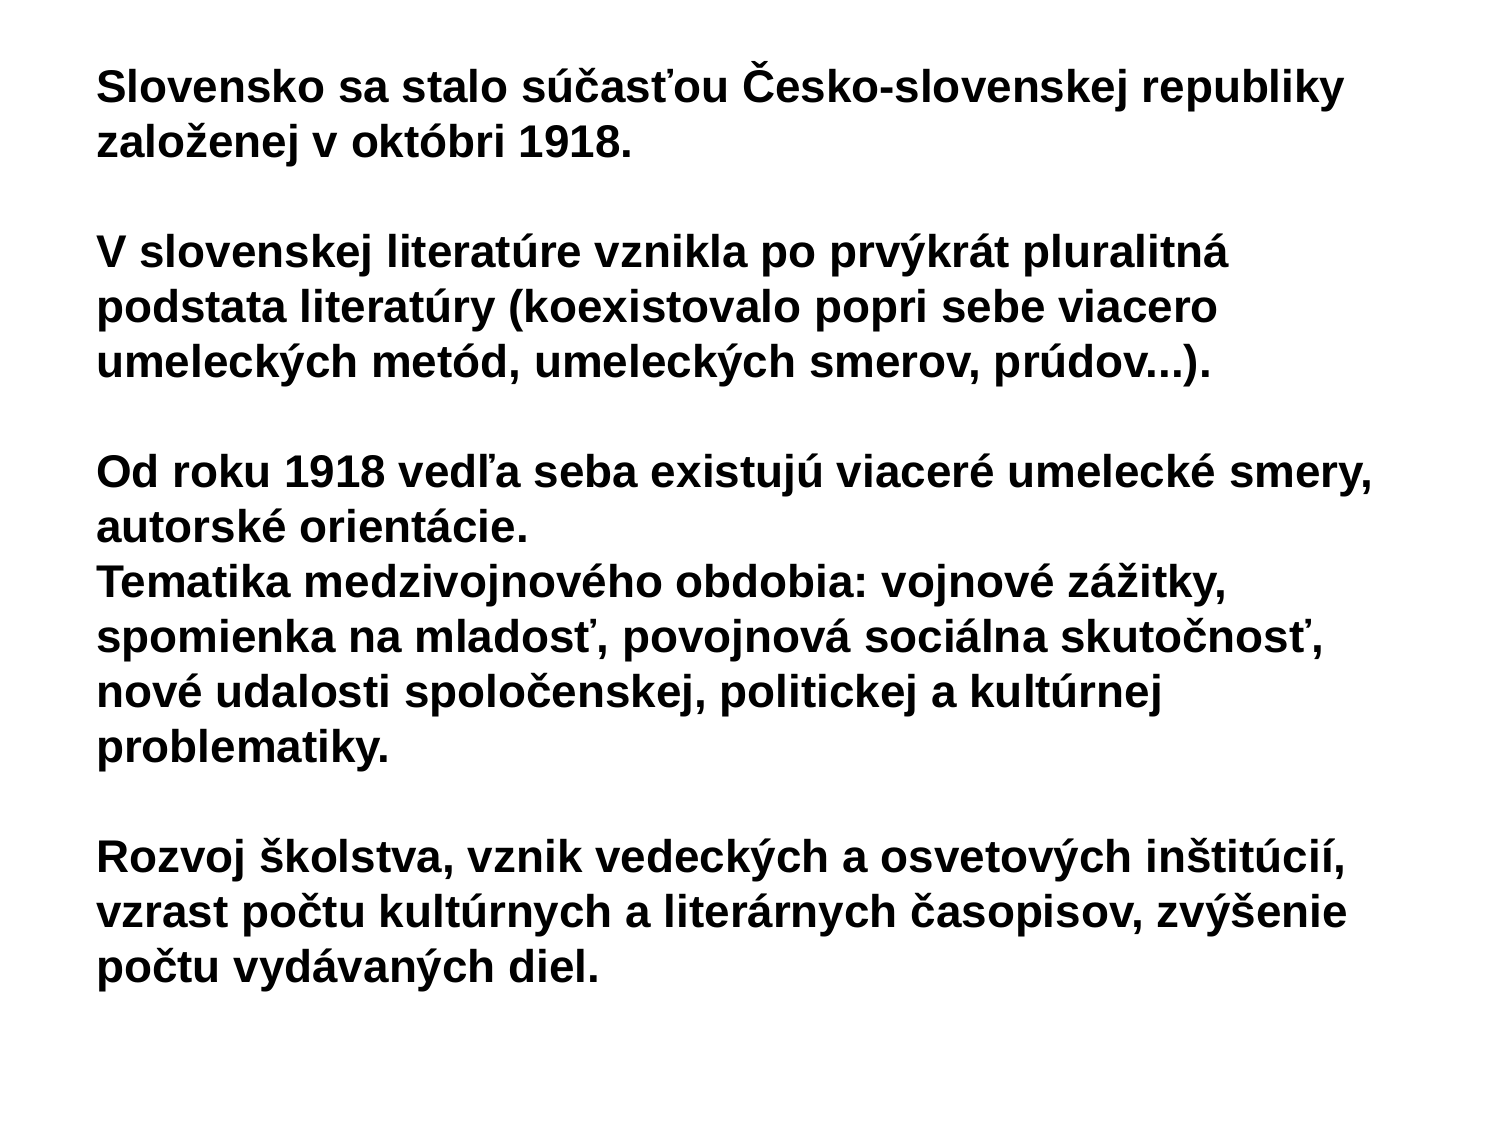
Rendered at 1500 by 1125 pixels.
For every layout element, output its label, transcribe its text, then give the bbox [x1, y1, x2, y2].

list Slovensko sa stalo súčasťou Česko-slovenskej republiky založenej v októbri 1918. V slovenskej literatúre vznikla po prvýkrát pluralitná podstata literatúry (koexistovalo popri sebe viacero umeleckých metód, umeleckých smerov, prúdov...). Od roku 1918 vedľa seba existujú viaceré umelecké smery, autorské orientácie. Tematika medzivojnového obdobia: vojnové zážitky, spomienka na mladosť, povojnová sociálna skutočnosť, nové udalosti spoločenskej, politickej a kultúrnej problematiky. Rozvoj školstva, vznik vedeckých a osvetových inštitúcií, vzrast počtu kultúrnych a literárnych časopisov, zvýšenie počtu vydávaných diel. [81, 41, 1425, 752]
